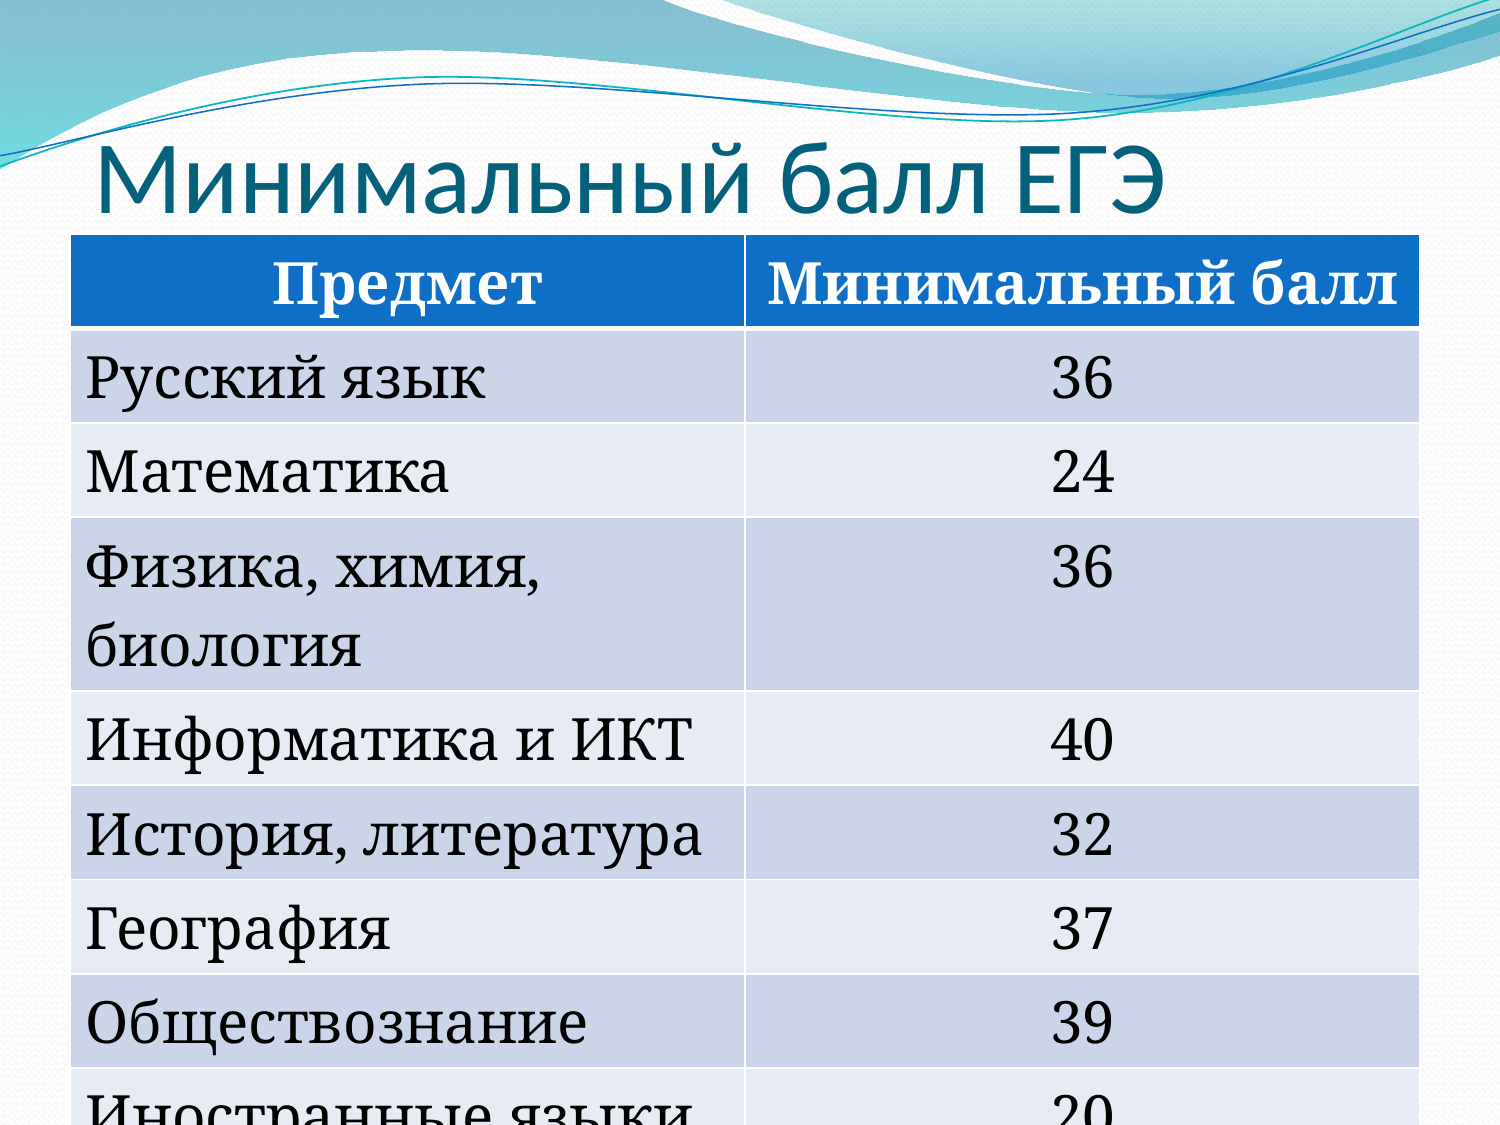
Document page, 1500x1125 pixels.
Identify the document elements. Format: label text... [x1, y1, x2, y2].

table_cell Информатика и ИКТ [71, 692, 744, 784]
table_header Минимальный балл [746, 235, 1419, 326]
table_cell История, литература [71, 786, 744, 879]
table_cell Физика, химия, биология [71, 518, 744, 690]
table_cell 20 [746, 1069, 1419, 1125]
table_cell Иностранные языки [71, 1069, 744, 1125]
title Минимальный балл ЕГЭ [93, 46, 1444, 235]
table_header Предмет [71, 235, 744, 326]
table_cell География [71, 880, 744, 973]
table_cell Математика [71, 424, 744, 516]
table_cell 39 [746, 975, 1419, 1067]
table_cell 24 [746, 424, 1419, 516]
table_cell 36 [746, 331, 1419, 422]
table_cell Русский язык [71, 331, 744, 422]
table_cell 40 [746, 692, 1419, 784]
table_cell 32 [746, 786, 1419, 879]
table_cell Обществознание [71, 975, 744, 1067]
table_cell 36 [746, 518, 1419, 690]
table_cell 37 [746, 880, 1419, 973]
